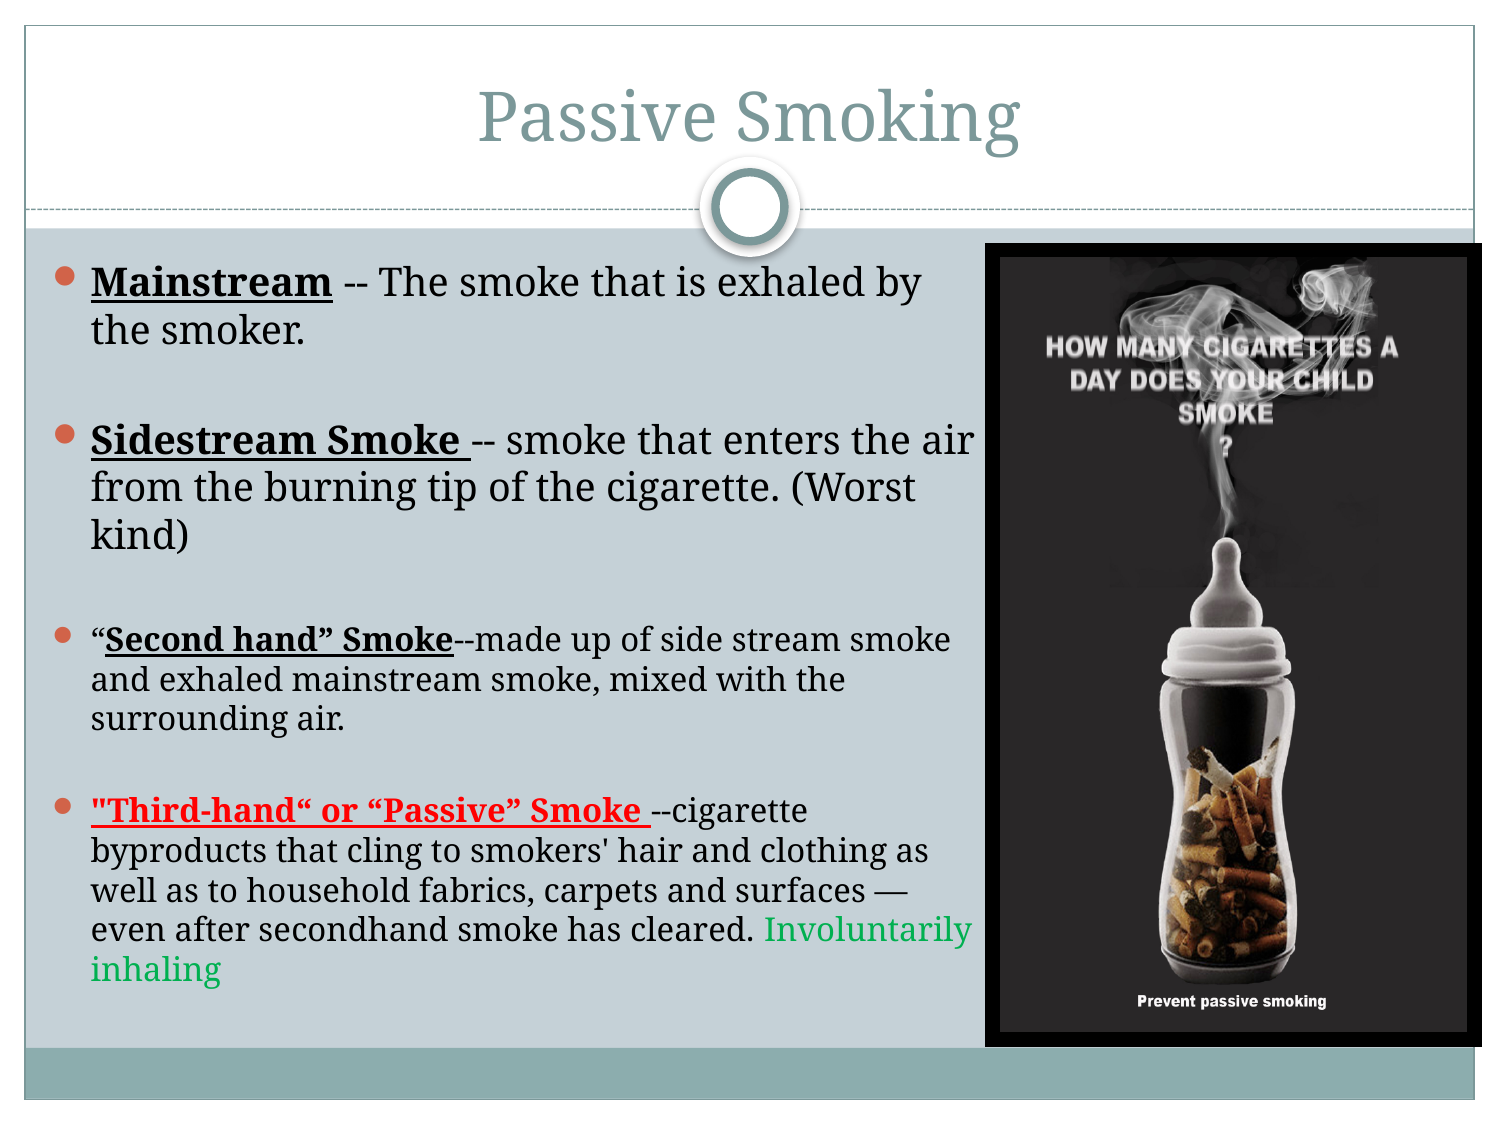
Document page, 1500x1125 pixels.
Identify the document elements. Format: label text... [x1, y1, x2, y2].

list Mainstream -- The smoke that is exhaled by the smoker. Sidestream Smoke -- smoke that enters the air from the burning tip of the cigarette. (Worst kind) “Second hand” Smoke--made up of side stream smoke and exhaled mainstream smoke, mixed with the surrounding air. "Third-hand“ or “Passive” Smoke --cigarette byproducts that cling to smokers' hair and clothing as well as to household fabrics, carpets and surfaces — even after secondhand smoke has cleared. Involuntarily inhaling [37, 249, 985, 1000]
title Passive Smoking [49, 37, 1450, 162]
picture [999, 256, 1468, 1033]
